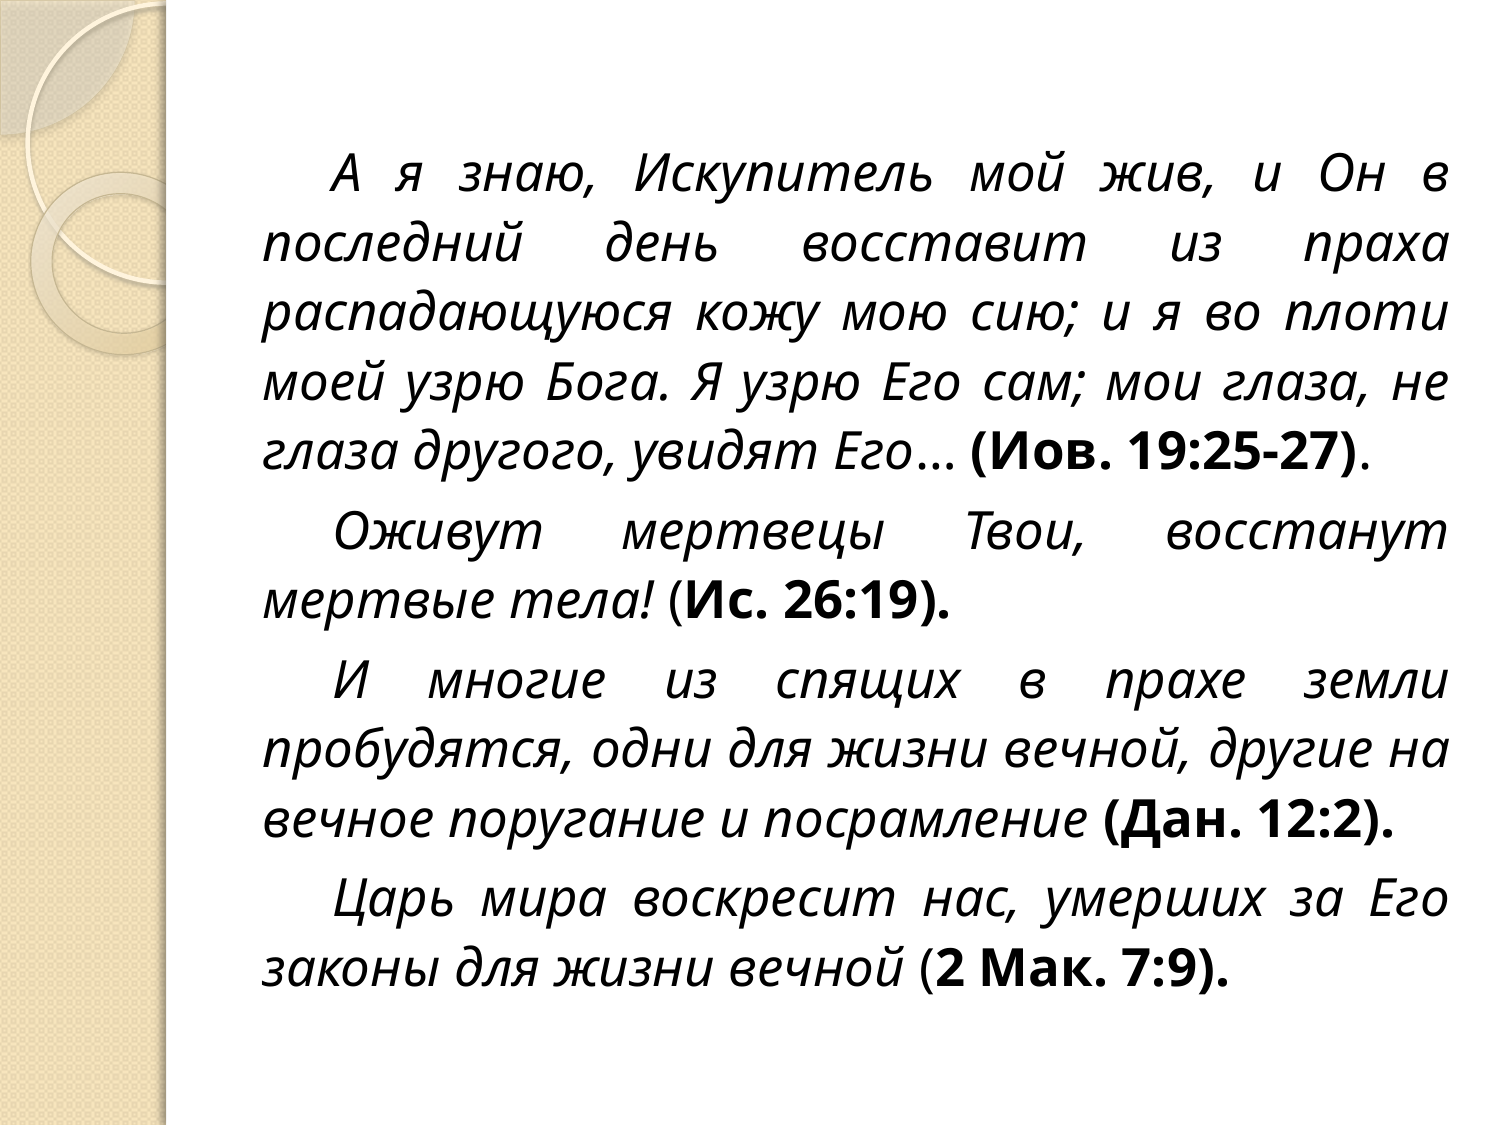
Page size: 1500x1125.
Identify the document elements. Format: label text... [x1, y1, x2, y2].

list А я знаю, Искупитель мой жив, и Он в последний день восставит из праха распадающуюся кожу мою сию; и я во плоти моей узрю Бога. Я узрю Его сам; мои глаза, не глаза другого, увидят Его… (Иов. 19:25-27). Оживут мертвецы Твои, восстанут мертвые тела! (Ис. 26:19). И многие из спящих в прахе земли пробудятся, одни для жизни вечной, другие на вечное поругание и посрамление (Дан. 12:2). Царь мира воскресит нас, умерших за Его законы для жизни вечной (2 Мак. 7:9). [235, 125, 1466, 1025]
